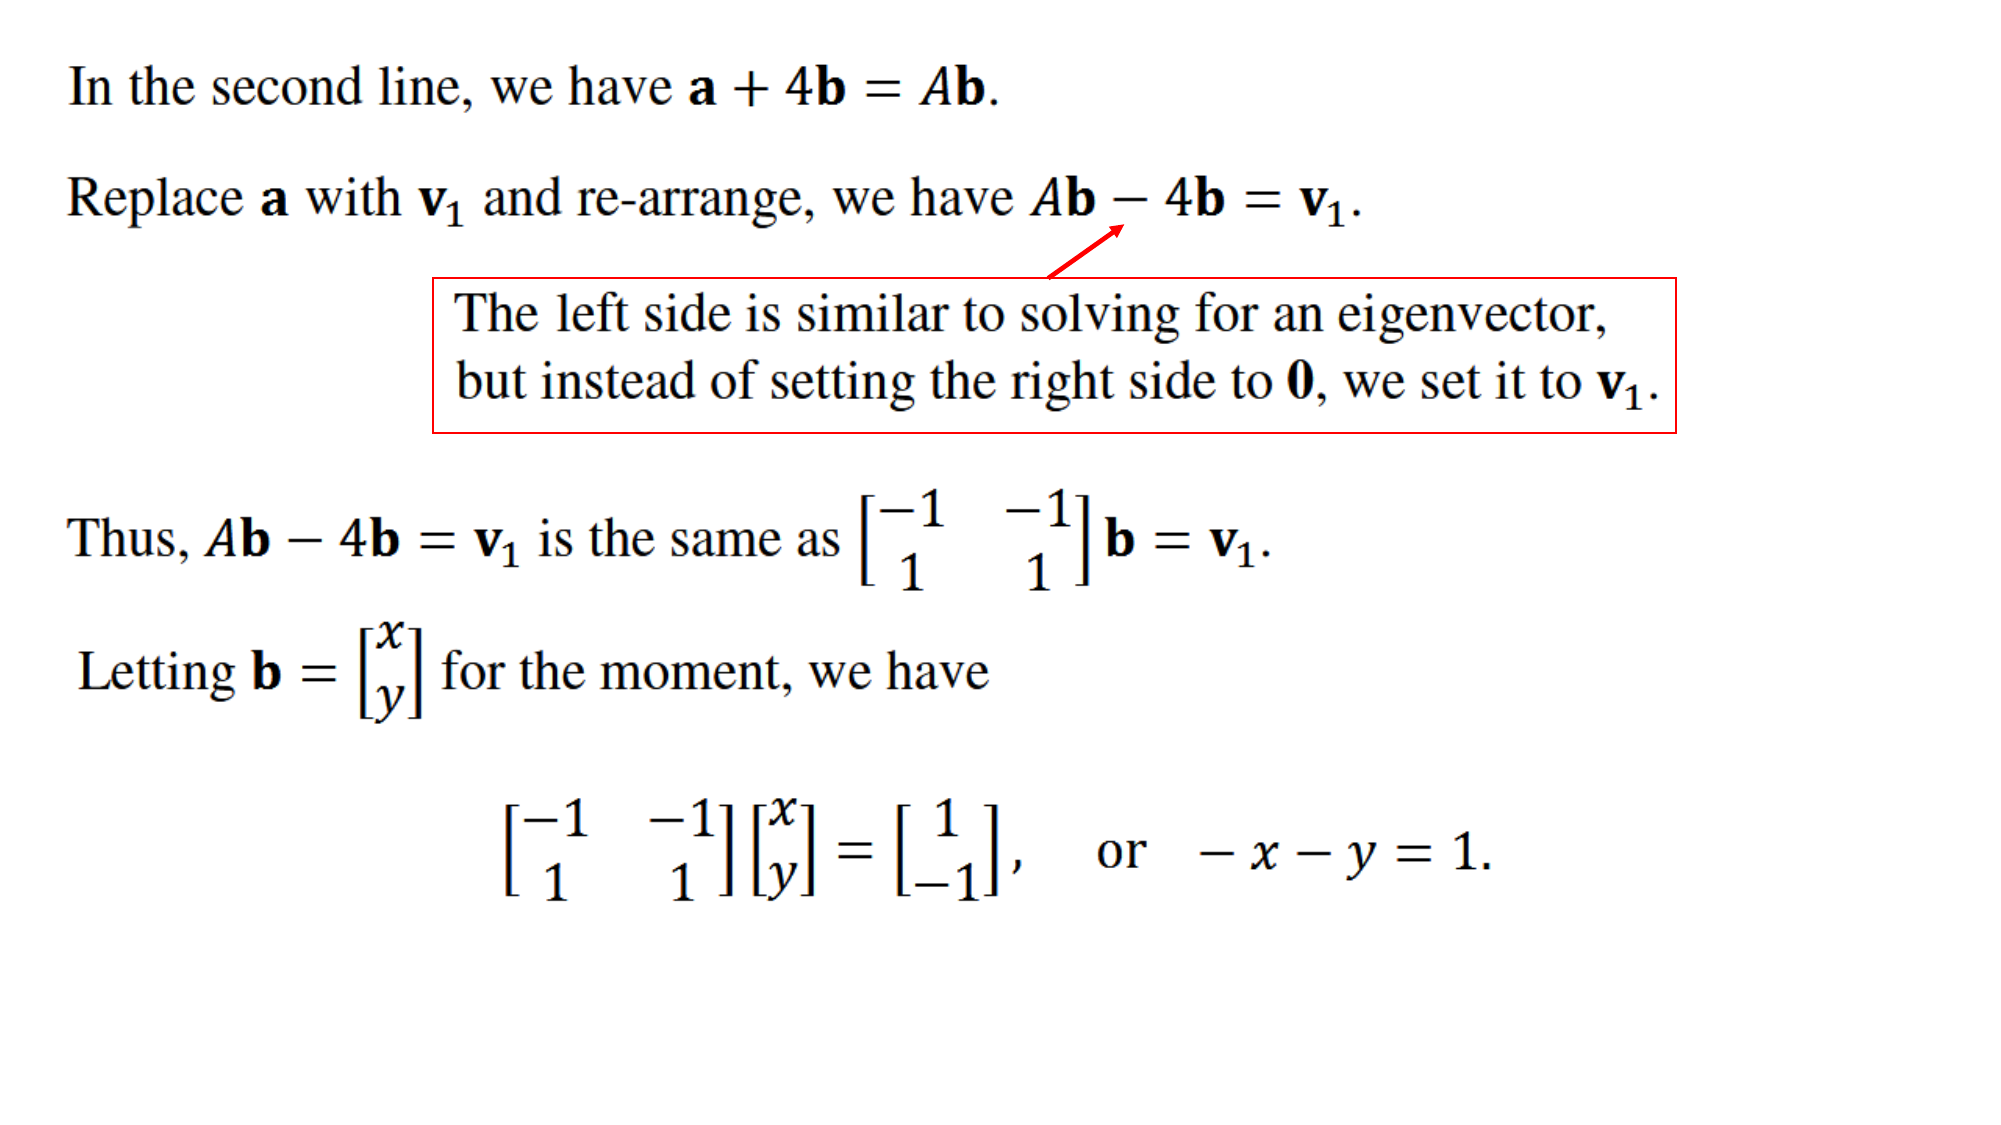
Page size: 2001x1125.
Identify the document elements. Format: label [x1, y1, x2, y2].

picture [53, 49, 1011, 121]
picture [53, 461, 1271, 727]
picture [433, 278, 1664, 421]
text_box [1048, 224, 1125, 279]
picture [495, 786, 1497, 909]
picture [53, 160, 1365, 238]
text_box [432, 277, 1677, 434]
